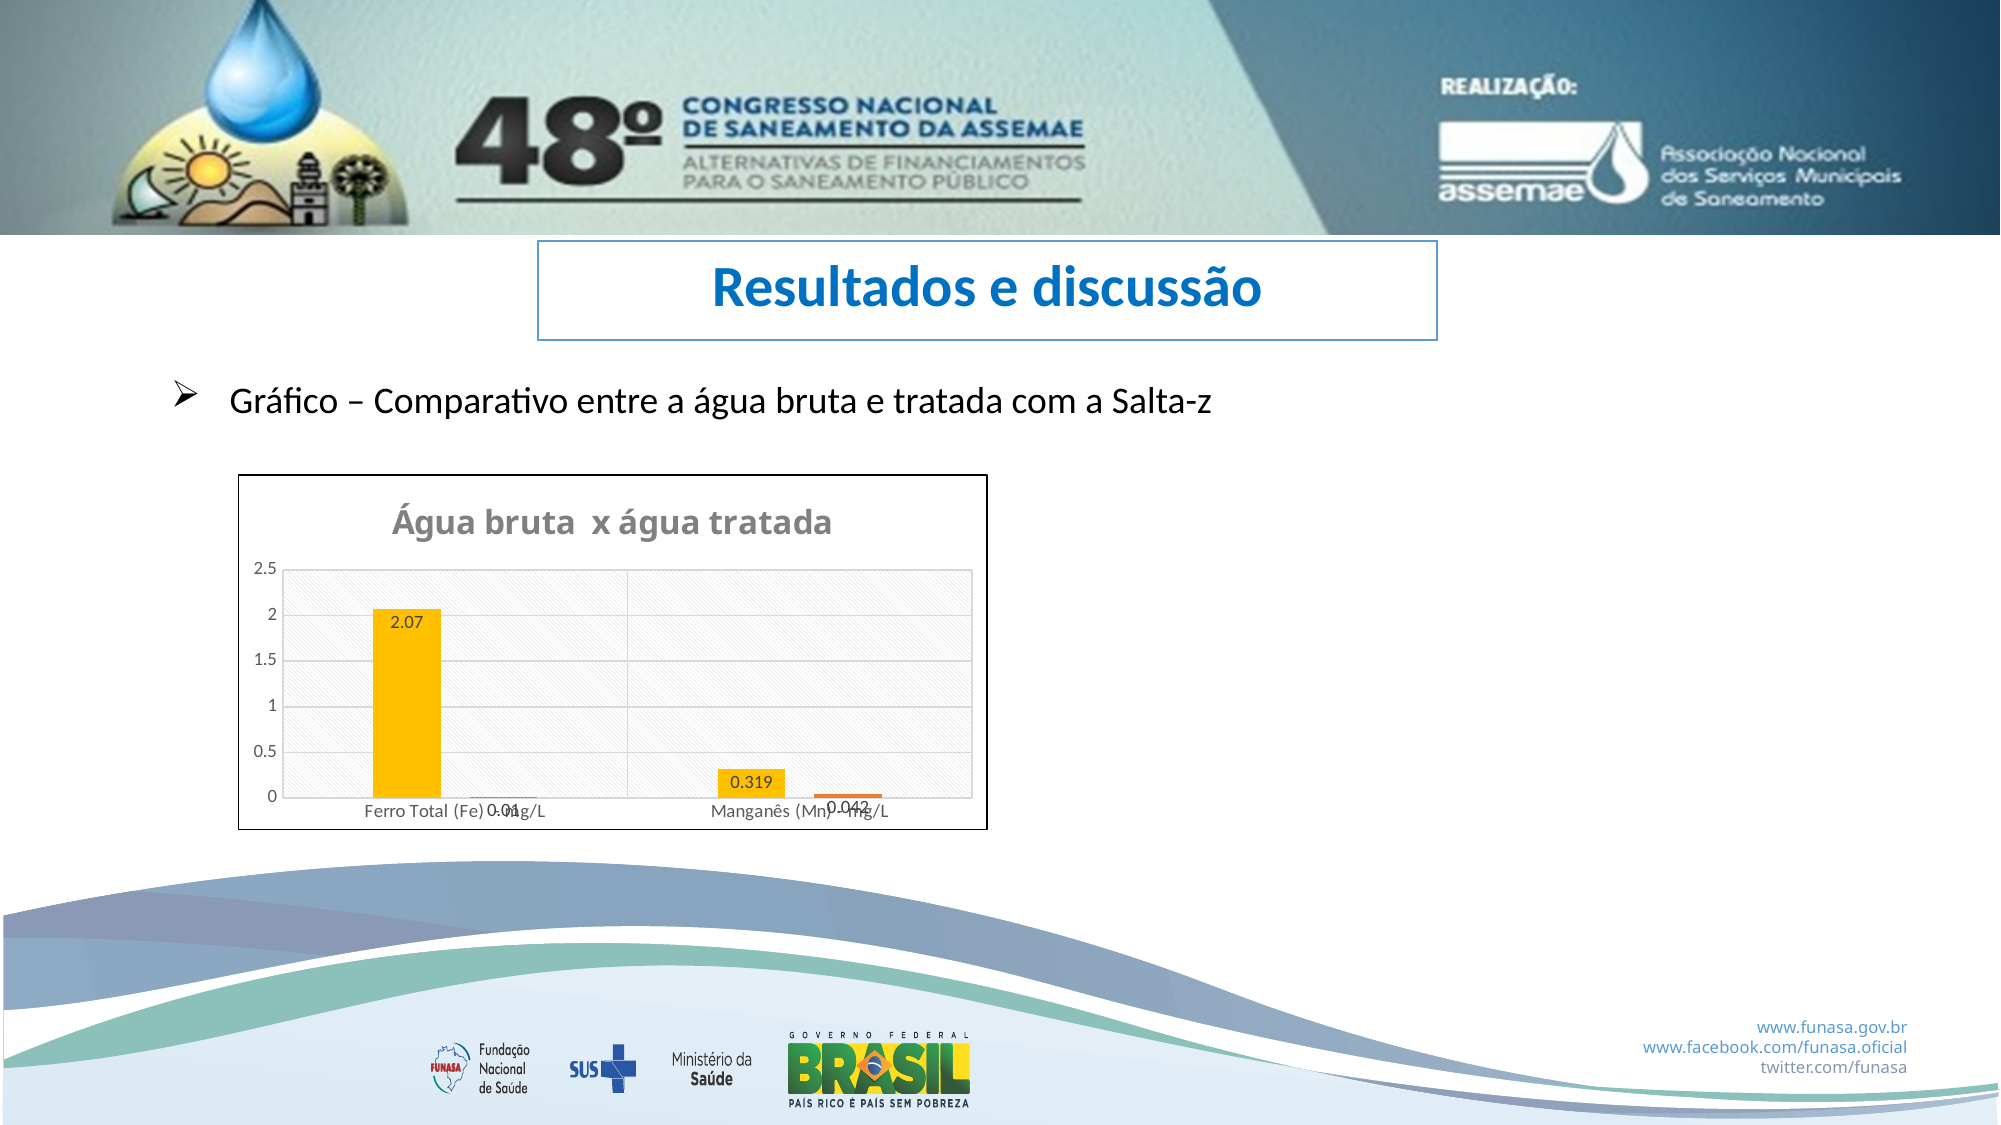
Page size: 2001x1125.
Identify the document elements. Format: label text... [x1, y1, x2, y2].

text_box Resultados e discussão [537, 240, 1438, 341]
chart [237, 474, 988, 831]
text_box Gráfico – Comparativo entre a água bruta e tratada com a Salta-z [156, 368, 1875, 429]
picture [0, 0, 2000, 235]
